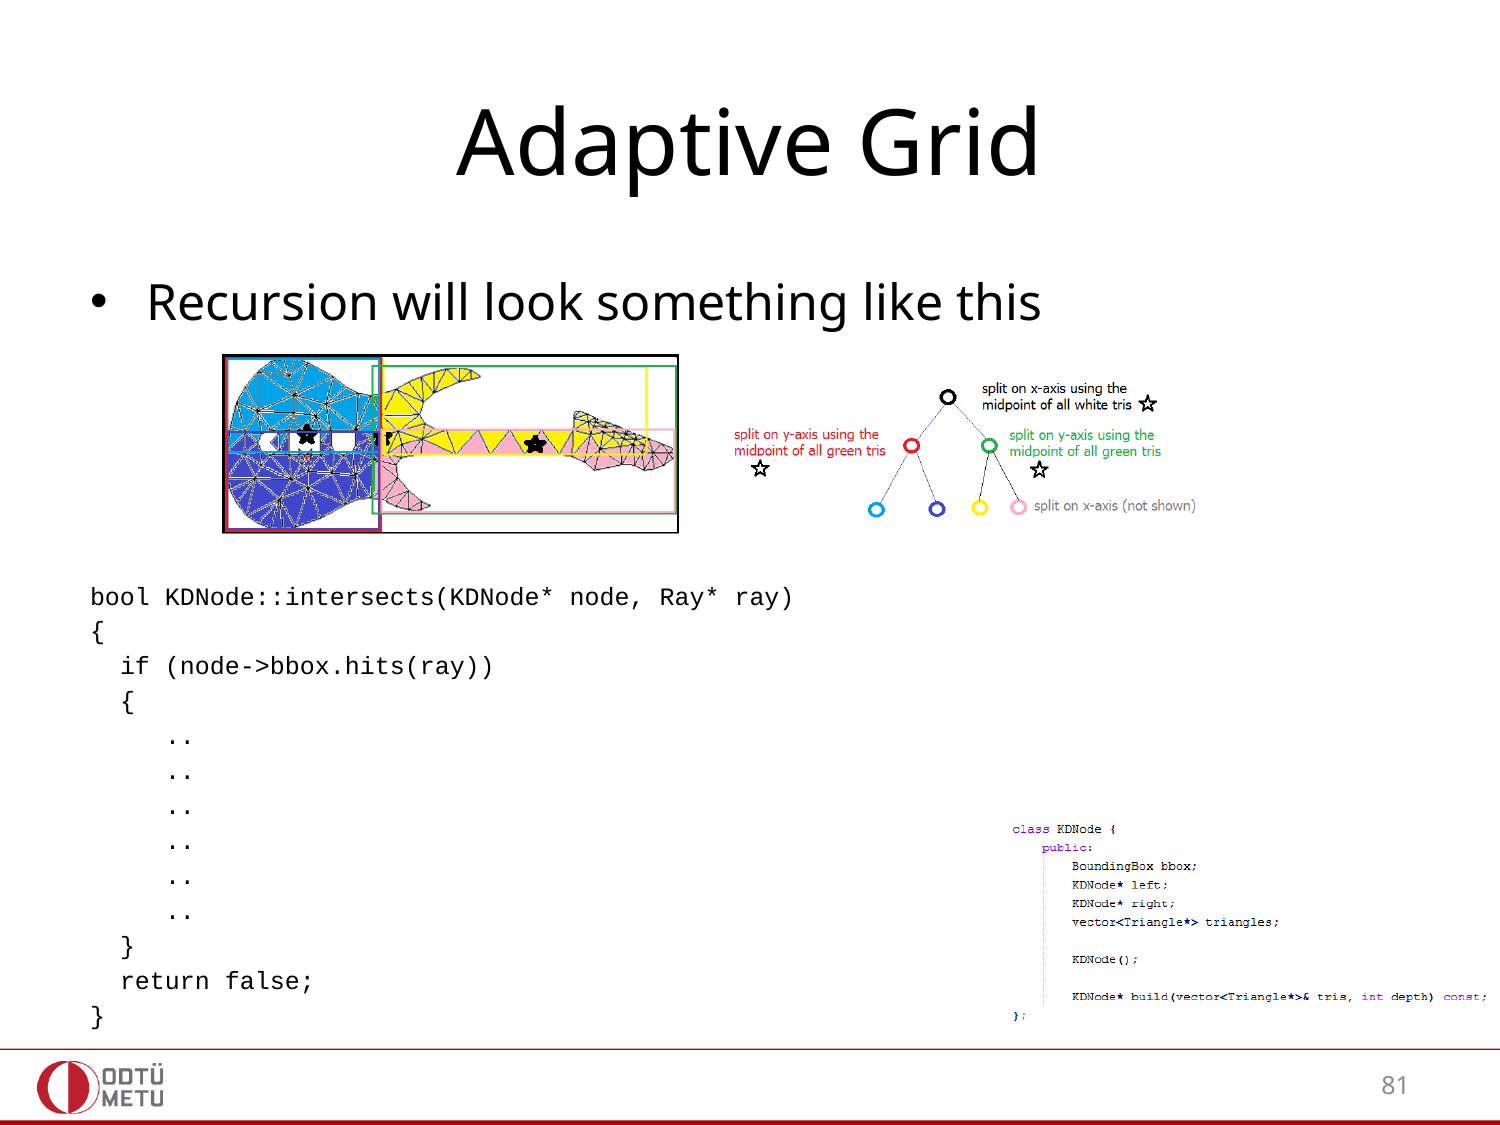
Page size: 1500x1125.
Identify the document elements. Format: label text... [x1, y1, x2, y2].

picture [37, 1061, 163, 1114]
picture [212, 349, 1210, 553]
picture [1011, 820, 1489, 1027]
slide_number 81 [1074, 1088, 1425, 1117]
list Recursion will look something like this bool KDNode::intersects(KDNode* node, Ray* ray) { if (node->bbox.hits(ray)) { .. .. .. .. .. .. } return false; } [75, 262, 1488, 1088]
title Adaptive Grid [75, 45, 1425, 233]
